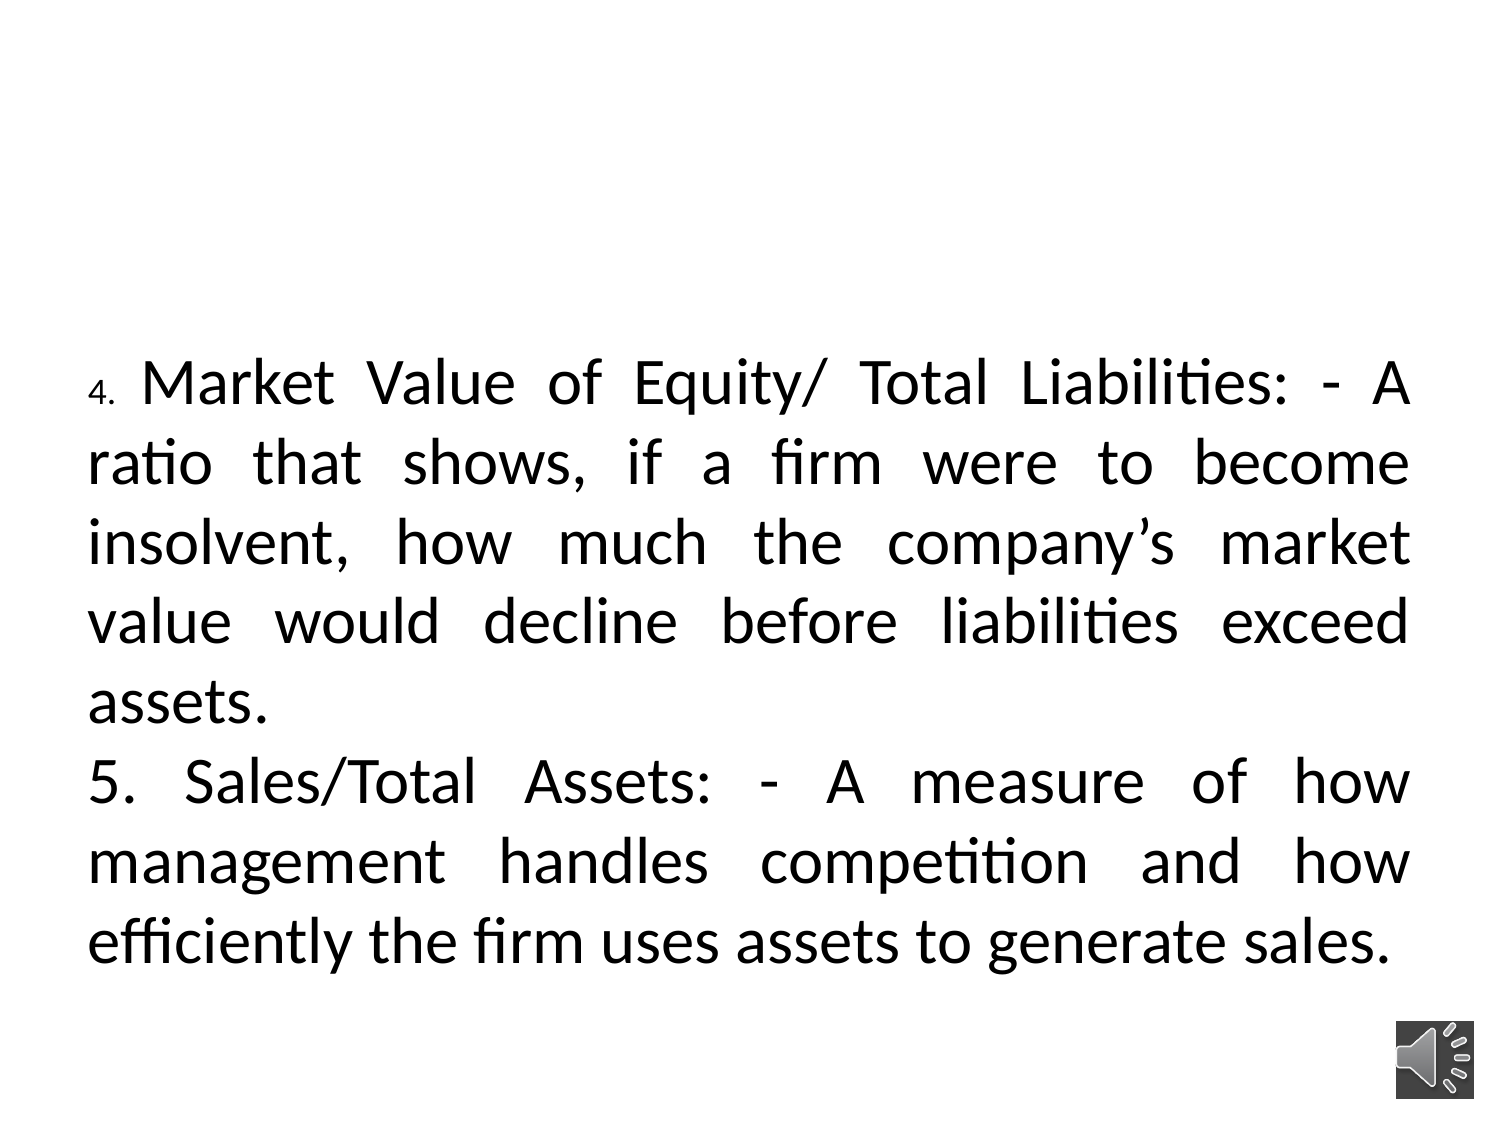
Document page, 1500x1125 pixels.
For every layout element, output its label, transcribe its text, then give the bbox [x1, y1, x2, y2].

list 4. Market Value of Equity/ Total Liabilities: - A ratio that shows, if a firm were to become insolvent, how much the company’s market value would decline before liabilities exceed assets. 5. Sales/Total Assets: - A measure of how management handles competition and how efficiently the firm uses assets to generate sales. [87, 337, 1413, 1113]
picture [1394, 1019, 1476, 1101]
